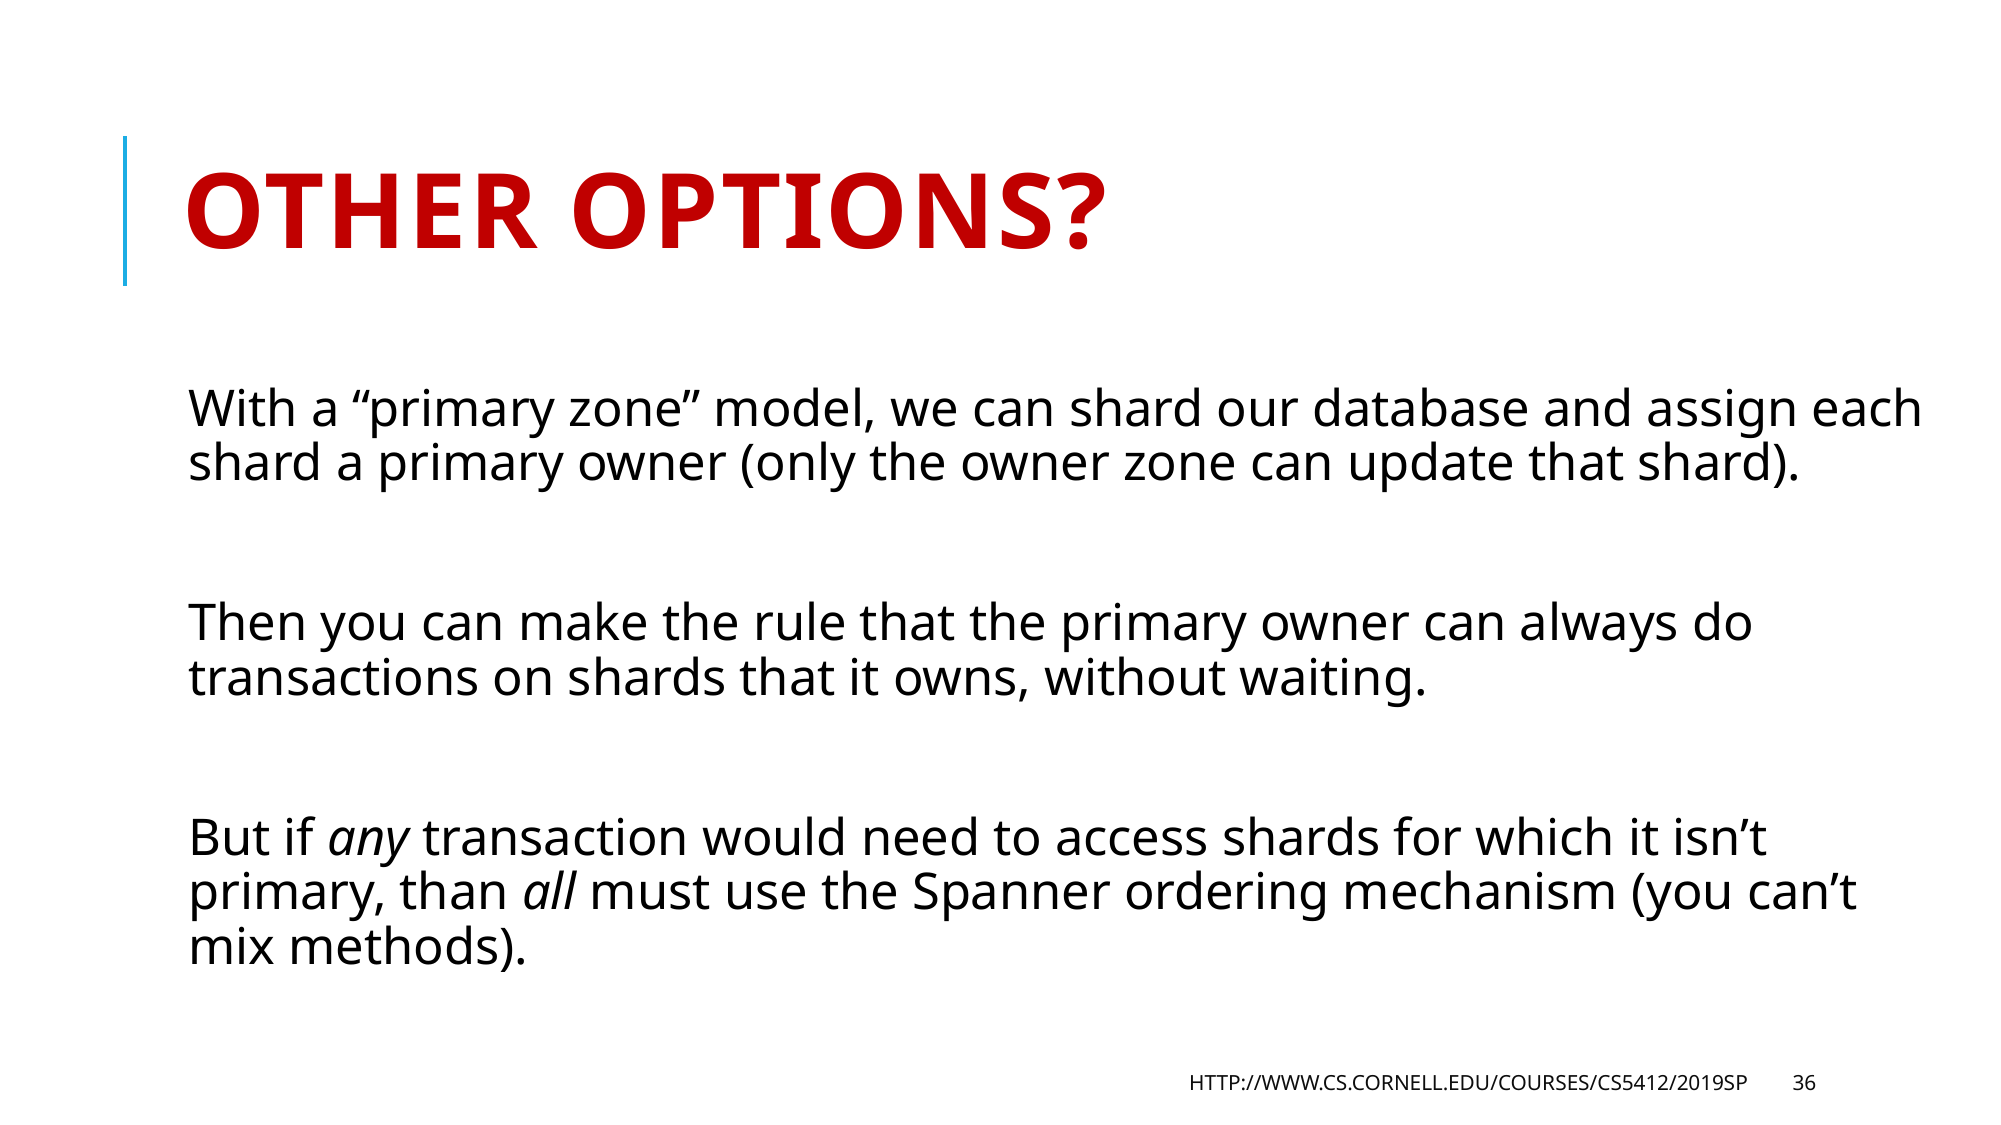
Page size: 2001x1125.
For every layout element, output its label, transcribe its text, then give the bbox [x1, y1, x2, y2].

slide_number 36 [1777, 1061, 1938, 1107]
footer http://www.cs.cornell.edu/courses/cs5412/2019sp [794, 1061, 1763, 1107]
list With a “primary zone” model, we can shard our database and assign each shard a primary owner (only the owner zone can update that shard). Then you can make the rule that the primary owner can always do transactions on shards that it owns, without waiting. But if any transaction would need to access shards for which it isn’t primary, than all must use the Spanner ordering mechanism (you can’t mix methods). [168, 375, 1959, 1035]
title Other options? [168, 96, 1938, 342]
